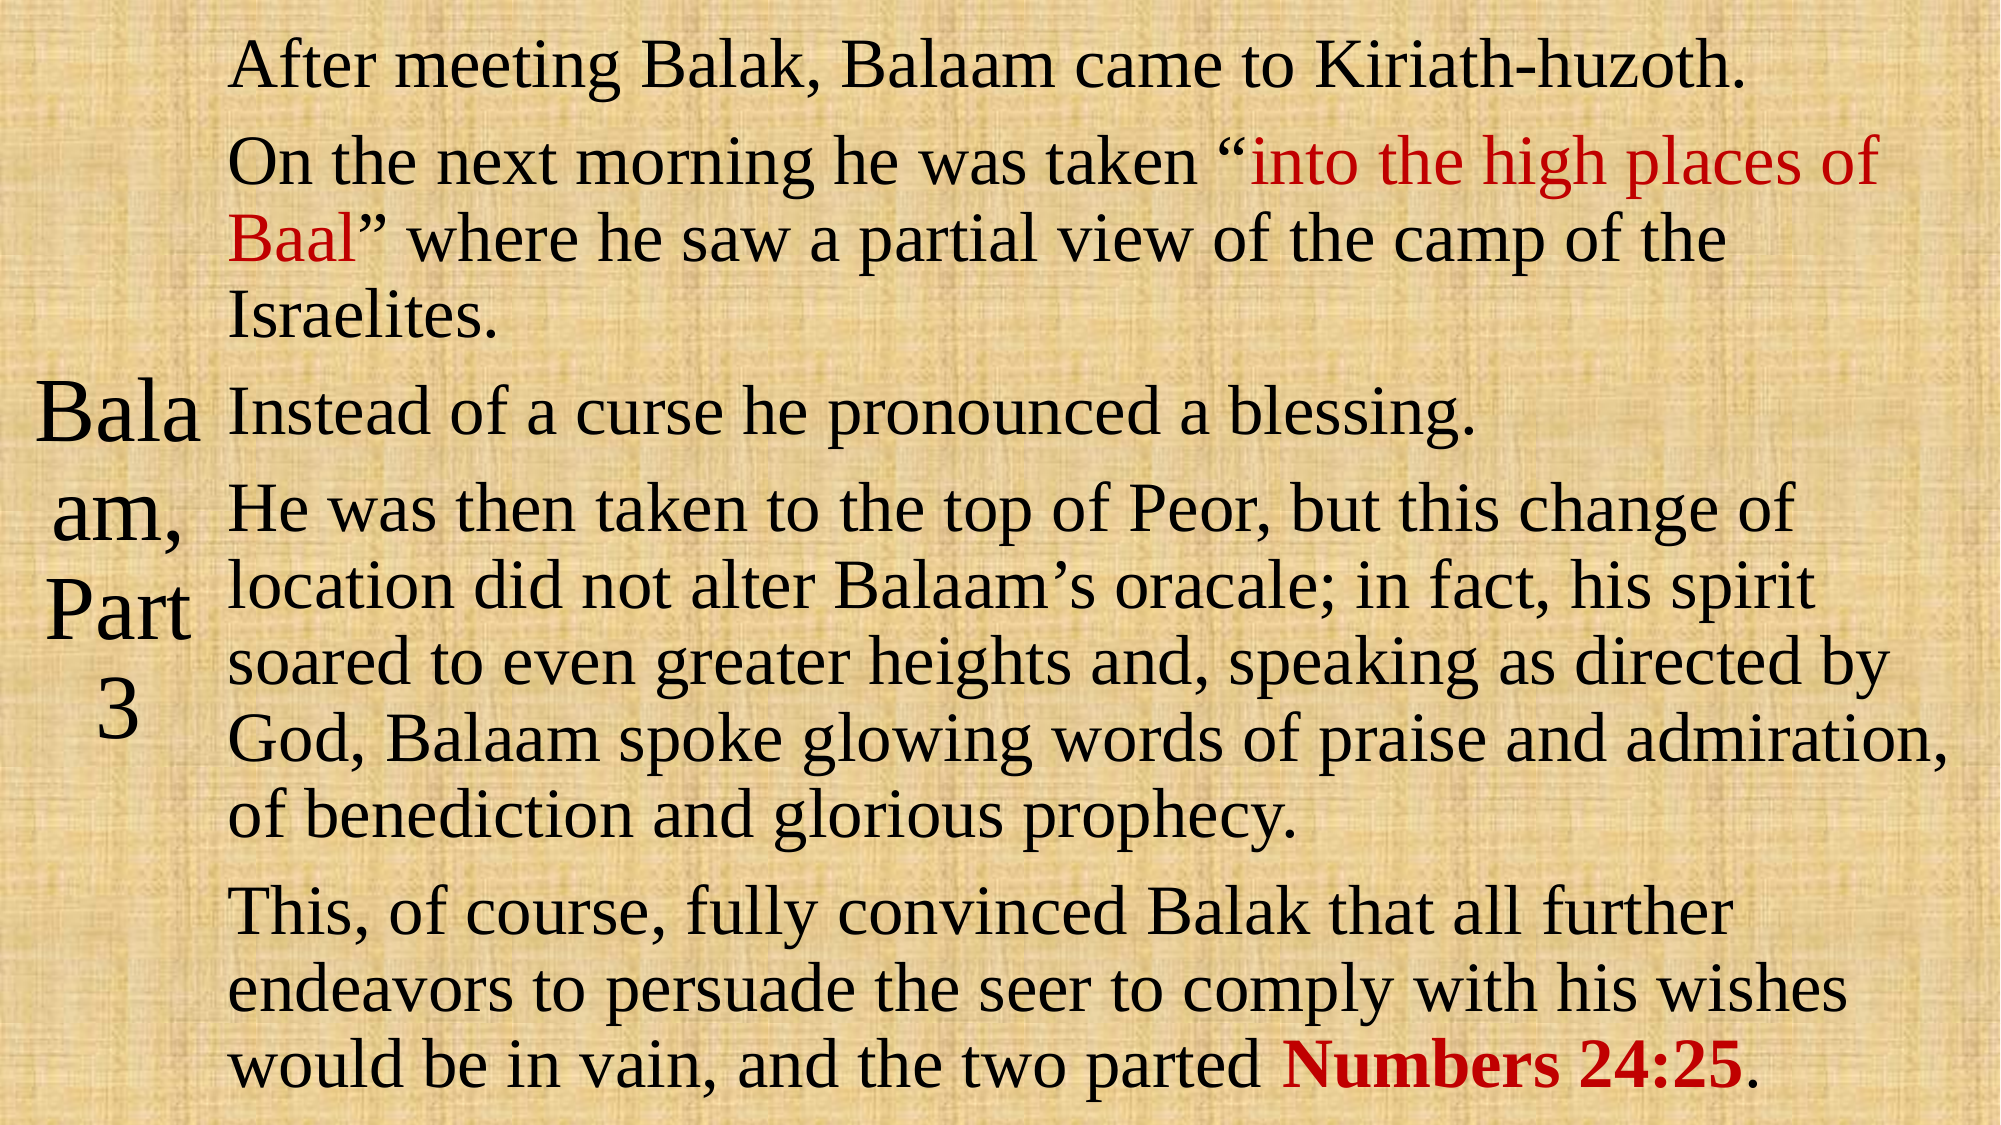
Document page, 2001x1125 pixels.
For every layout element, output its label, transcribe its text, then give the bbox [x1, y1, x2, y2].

list After meeting Balak, Balaam came to Kiriath-huzoth. On the next morning he was taken “into the high places of Baal” where he saw a partial view of the camp of the Israelites. Instead of a curse he pronounced a blessing. He was then taken to the top of Peor, but this change of location did not alter Balaam’s oracale; in fact, his spirit soared to even greater heights and, speaking as directed by God, Balaam spoke glowing words of praise and admiration, of benediction and glorious prophecy. This, of course, fully convinced Balak that all further endeavors to persuade the seer to comply with his wishes would be in vain, and the two parted Numbers 24:25. [212, 20, 1976, 1109]
title Balaam, Part 3 [24, 12, 213, 1109]
picture [0, 0, 2001, 1125]
